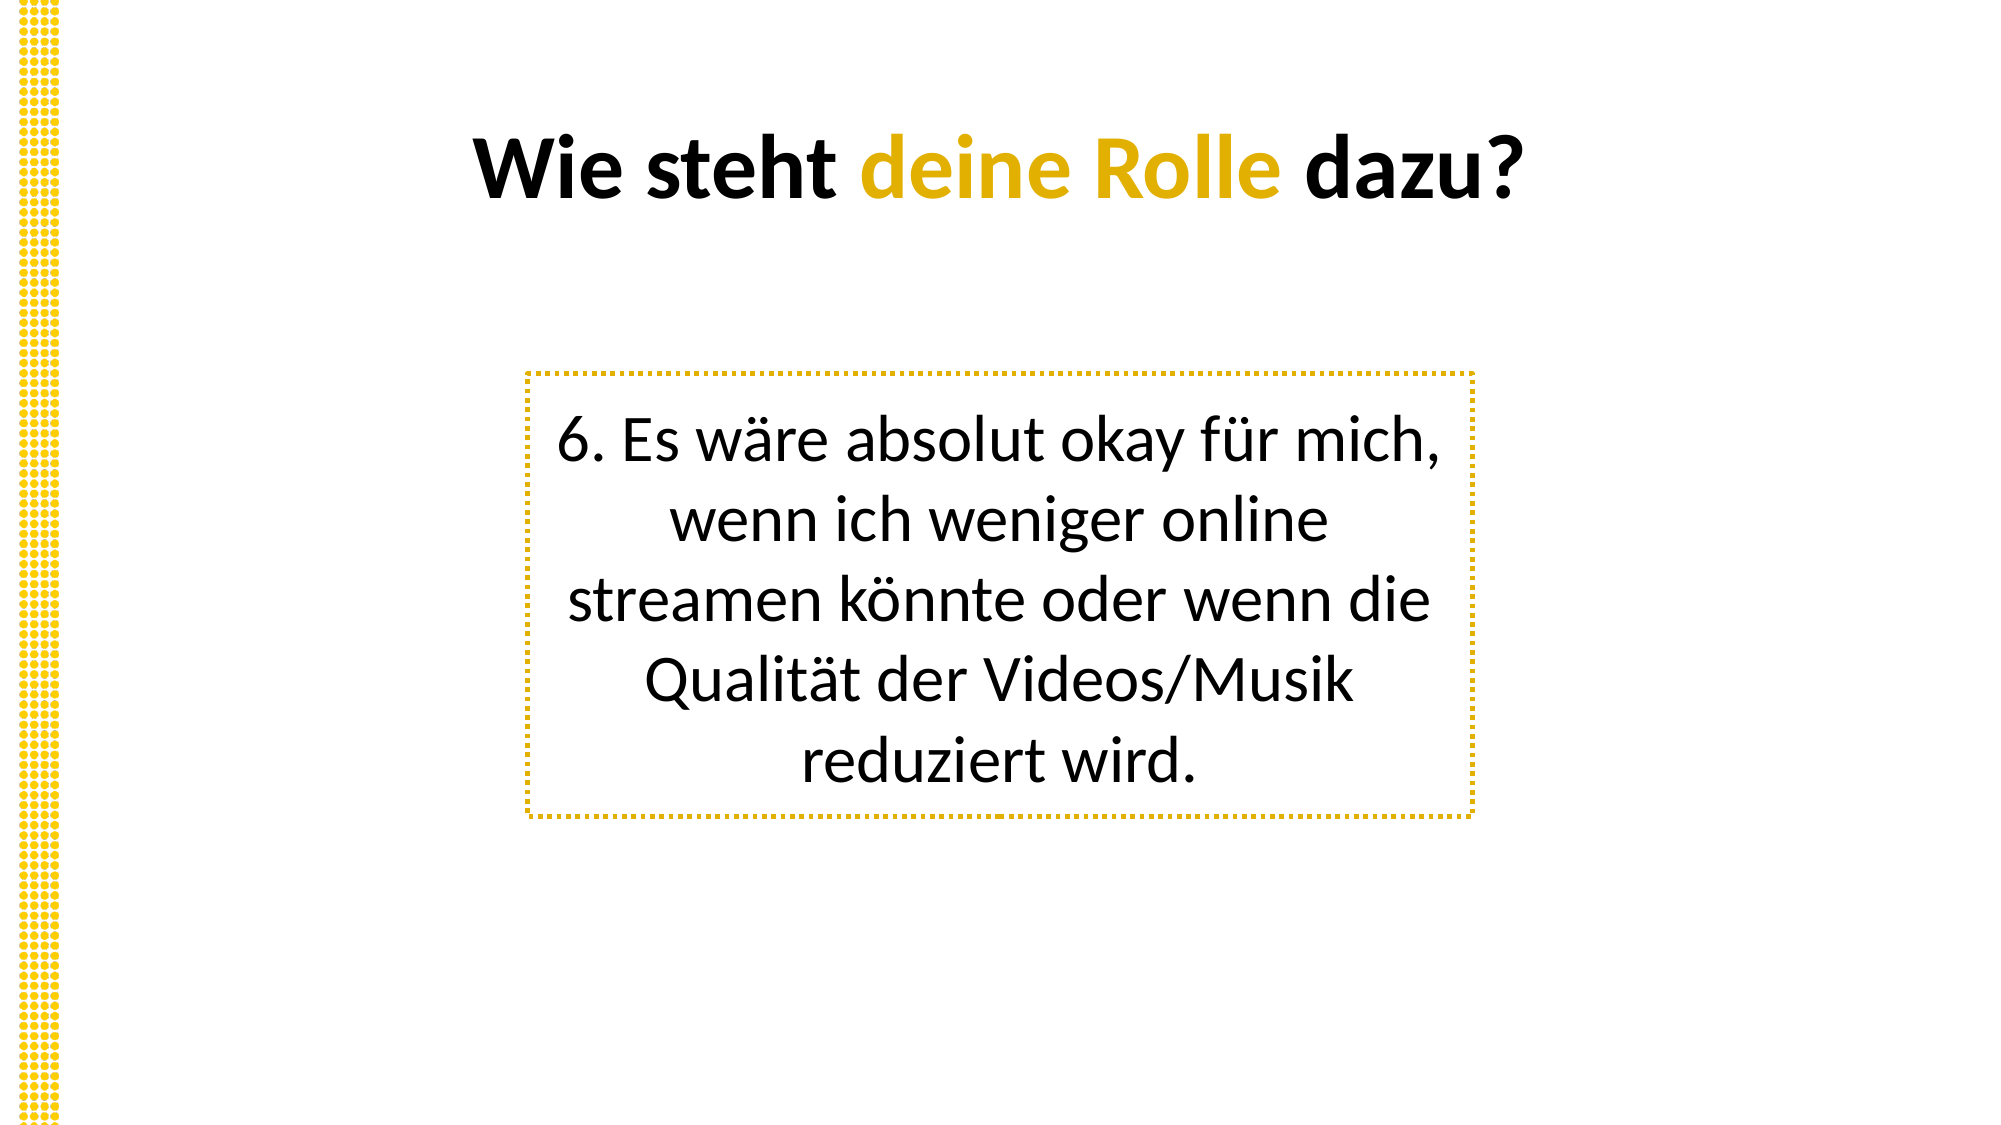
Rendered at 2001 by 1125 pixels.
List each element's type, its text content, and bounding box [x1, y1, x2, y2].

picture [0, 0, 87, 1125]
text_box 6. Es wäre absolut okay für mich, wenn ich weniger online streamen könnte oder wenn die Qualität der Videos/Musik reduziert wird. [527, 373, 1473, 817]
title Wie steht deine Rolle dazu? [137, 59, 1863, 278]
